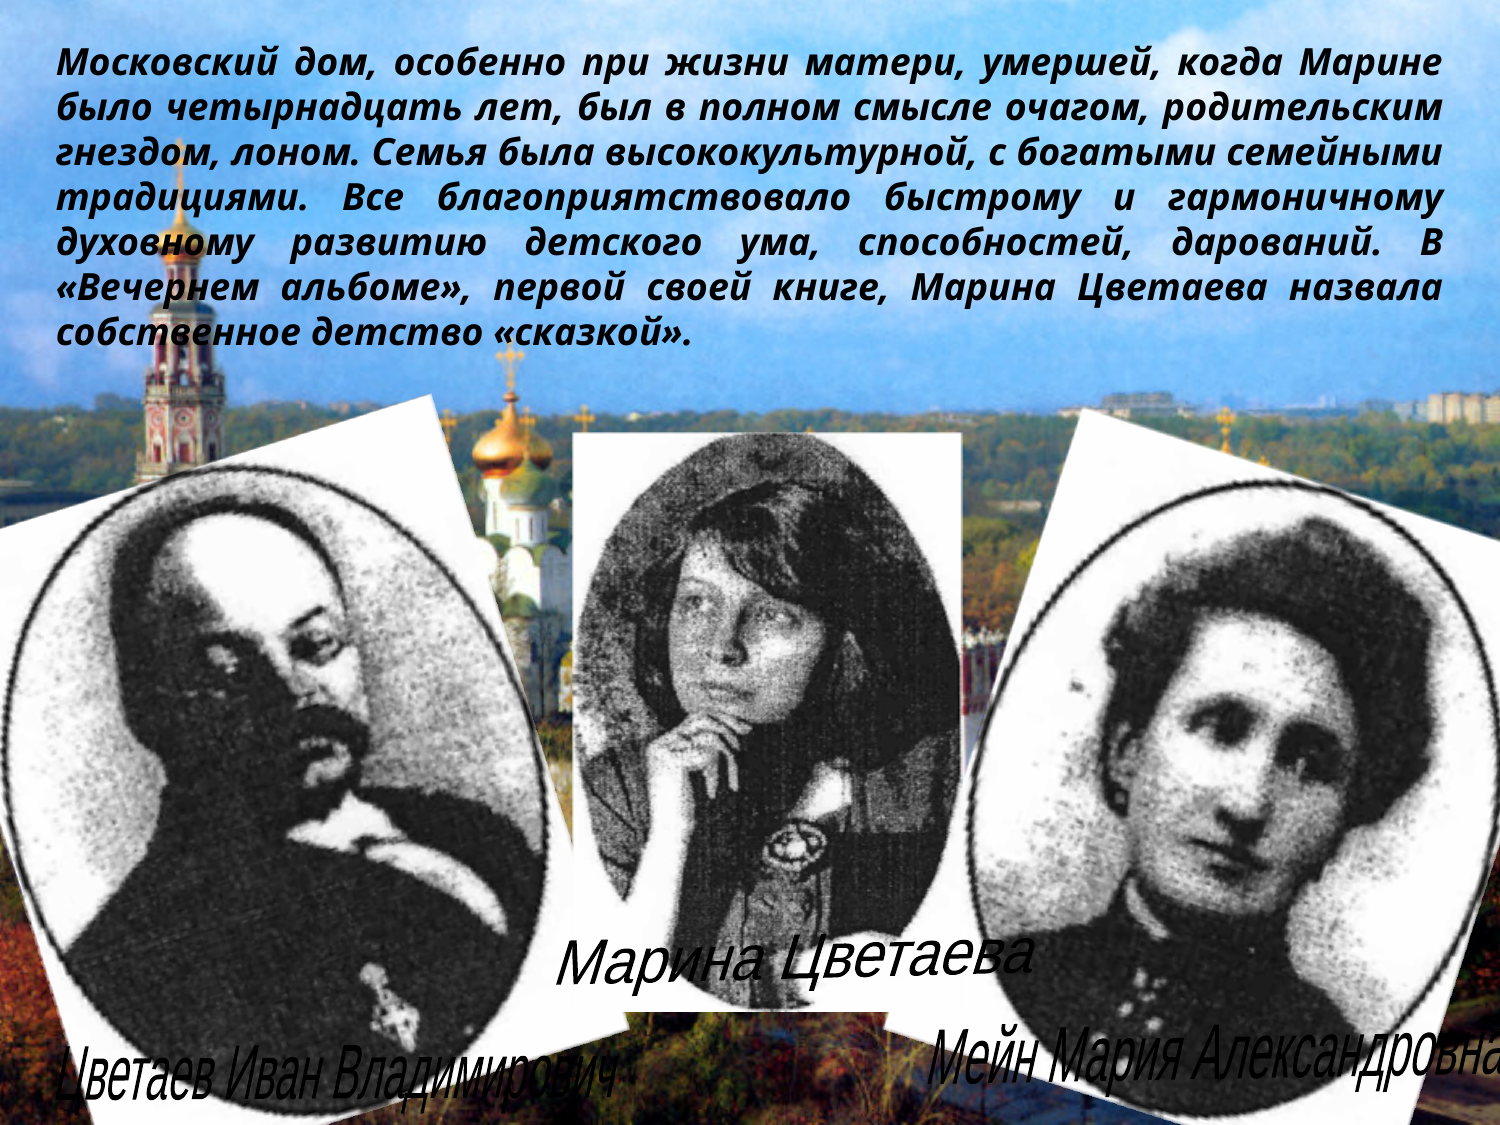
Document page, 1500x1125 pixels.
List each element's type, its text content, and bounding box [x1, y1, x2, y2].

picture [0, 0, 1500, 1125]
text_box Московский дом, особенно при жизни матери, умершей, когда Марине было четырнадцать лет, был в полном смысле очагом, родительским гнездом, лоном. Семья была высококультурной, с богатыми семейными традициями. Все благоприятствовало быстрому и гармоничному духовному развитию детского ума, способностей, дарований. В «Вечернем альбоме», первой своей книге, Марина Цветаева назвала собственное детство «сказкой». [41, 30, 1459, 425]
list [572, 432, 963, 1013]
